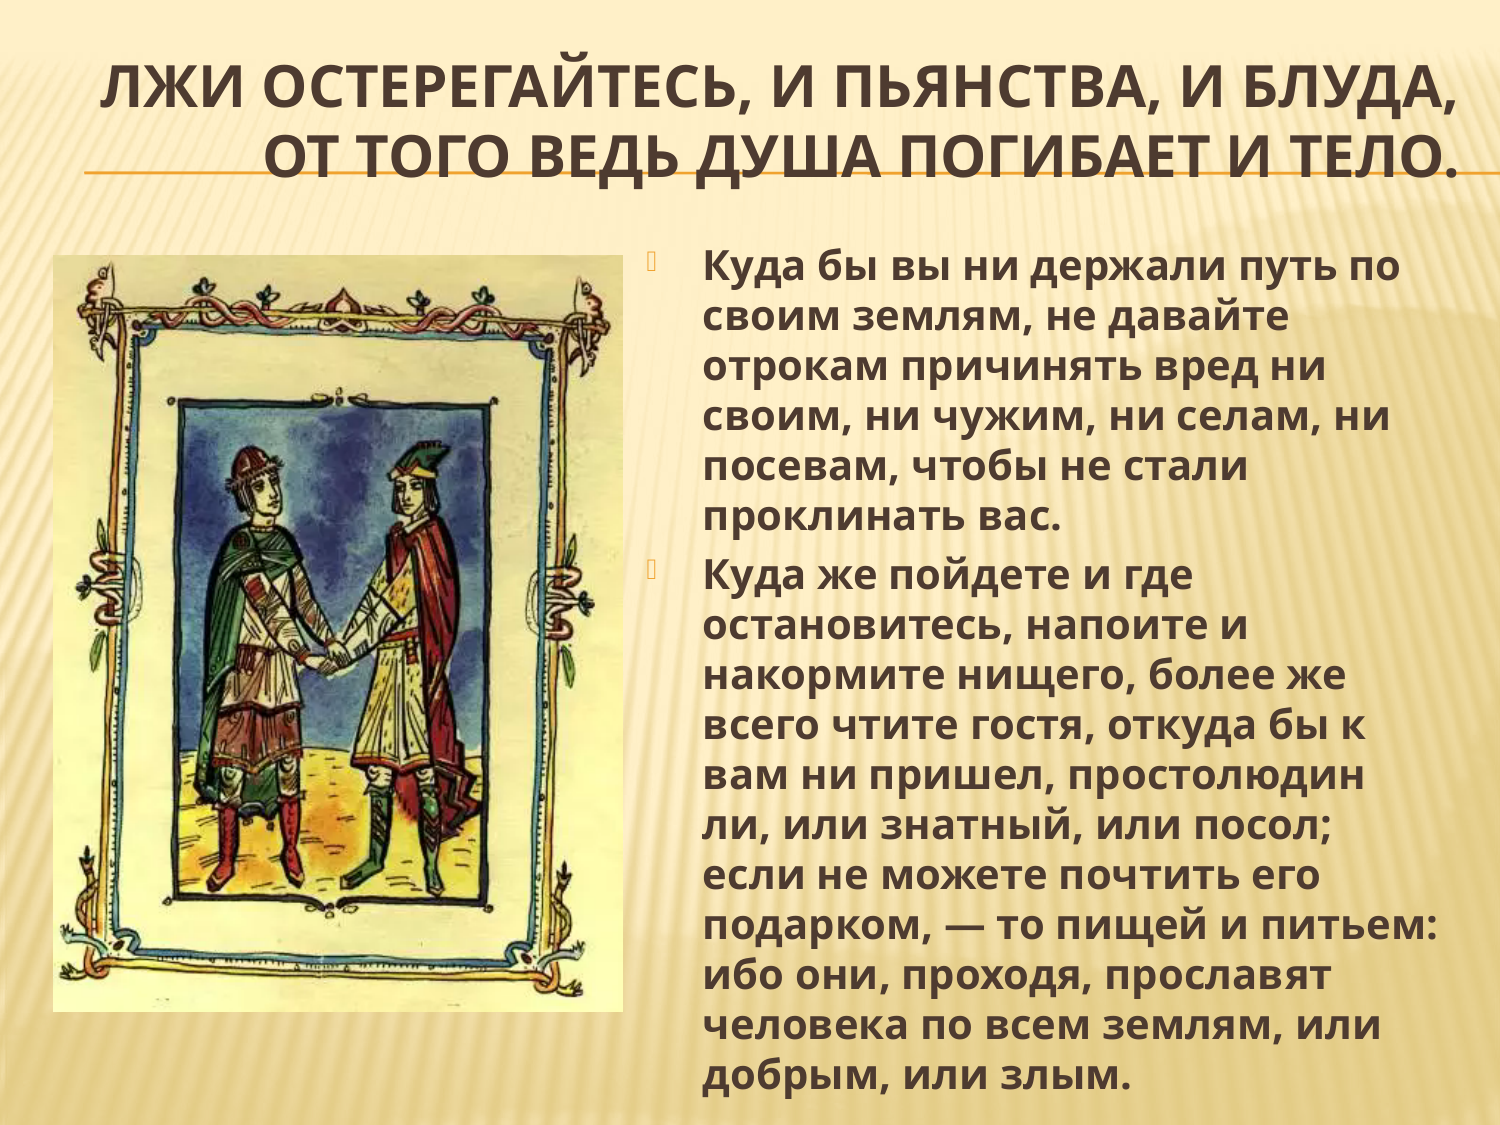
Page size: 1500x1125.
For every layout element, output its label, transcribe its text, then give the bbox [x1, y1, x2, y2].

title Лжи остерегайтесь, и пьянства, и блуда, от того ведь душа погибает и тело. [49, 54, 1475, 185]
list Куда бы вы ни держали путь по своим землям, не давайте отрокам причинять вред ни своим, ни чужим, ни селам, ни посевам, чтобы не стали проклинать вас. Куда же пойдете и где остановитесь, напоите и накормите нищего, более же всего чтите гостя, откуда бы к вам ни пришел, простолюдин ли, или знатный, или посол; если не можете почтить его подарком, — то пищей и питьем: ибо они, проходя, прославят человека по всем землям, или добрым, или злым. [631, 231, 1459, 1038]
picture [52, 255, 623, 1012]
